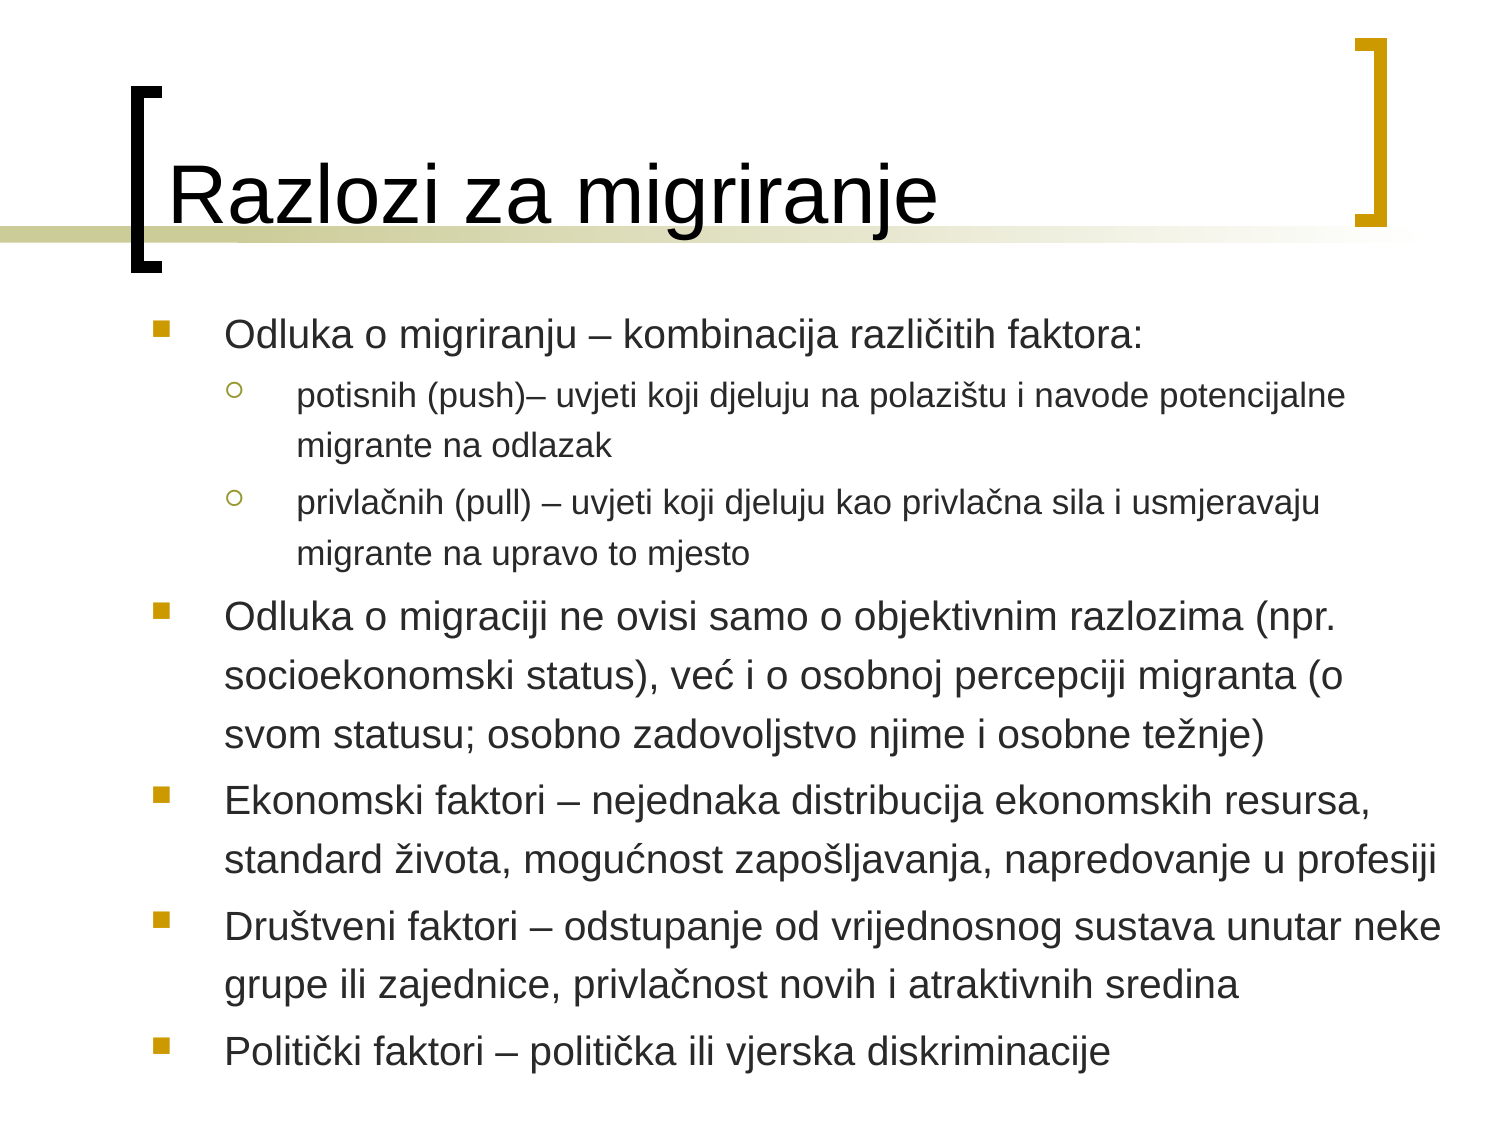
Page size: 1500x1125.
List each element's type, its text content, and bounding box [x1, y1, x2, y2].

title Razlozi za migriranje [152, 15, 1328, 248]
list Odluka o migriranju – kombinacija različitih faktora: potisnih (push)– uvjeti koji djeluju na polazištu i navode potencijalne migrante na odlazak privlačnih (pull) – uvjeti koji djeluju kao privlačna sila i usmjeravaju migrante na upravo to mjesto Odluka o migraciji ne ovisi samo o objektivnim razlozima (npr. socioekonomski status), već i o osobnoj percepciji migranta (o svom statusu; osobno zadovoljstvo njime i osobne težnje) Ekonomski faktori – nejednaka distribucija ekonomskih resursa, standard života, mogućnost zapošljavanja, napredovanje u profesiji Društveni faktori – odstupanje od vrijednosnog sustava unutar neke grupe ili zajednice, privlačnost novih i atraktivnih sredina Politički faktori – politička ili vjerska diskriminacije [135, 290, 1466, 1095]
